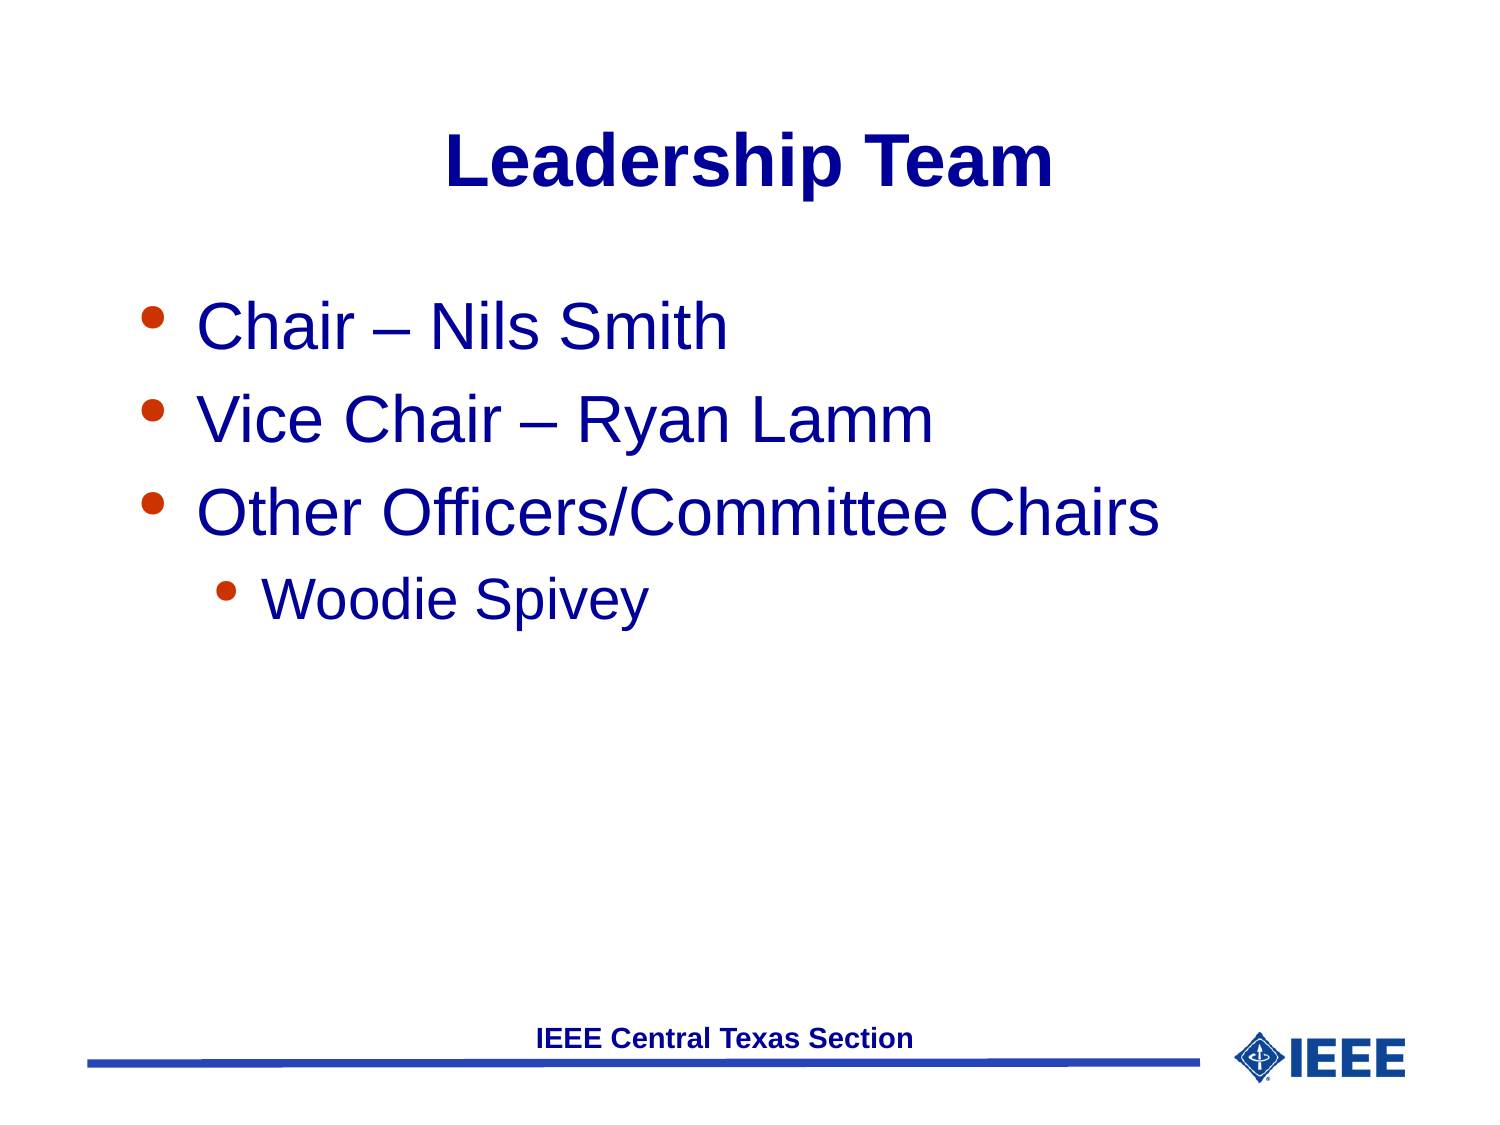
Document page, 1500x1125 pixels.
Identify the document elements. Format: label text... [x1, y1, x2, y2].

title Leadership Team [112, 62, 1388, 250]
picture [1231, 1030, 1406, 1084]
list Chair – Nils Smith Vice Chair – Ryan Lamm Other Officers/Committee Chairs Woodie Spivey [125, 275, 1400, 950]
